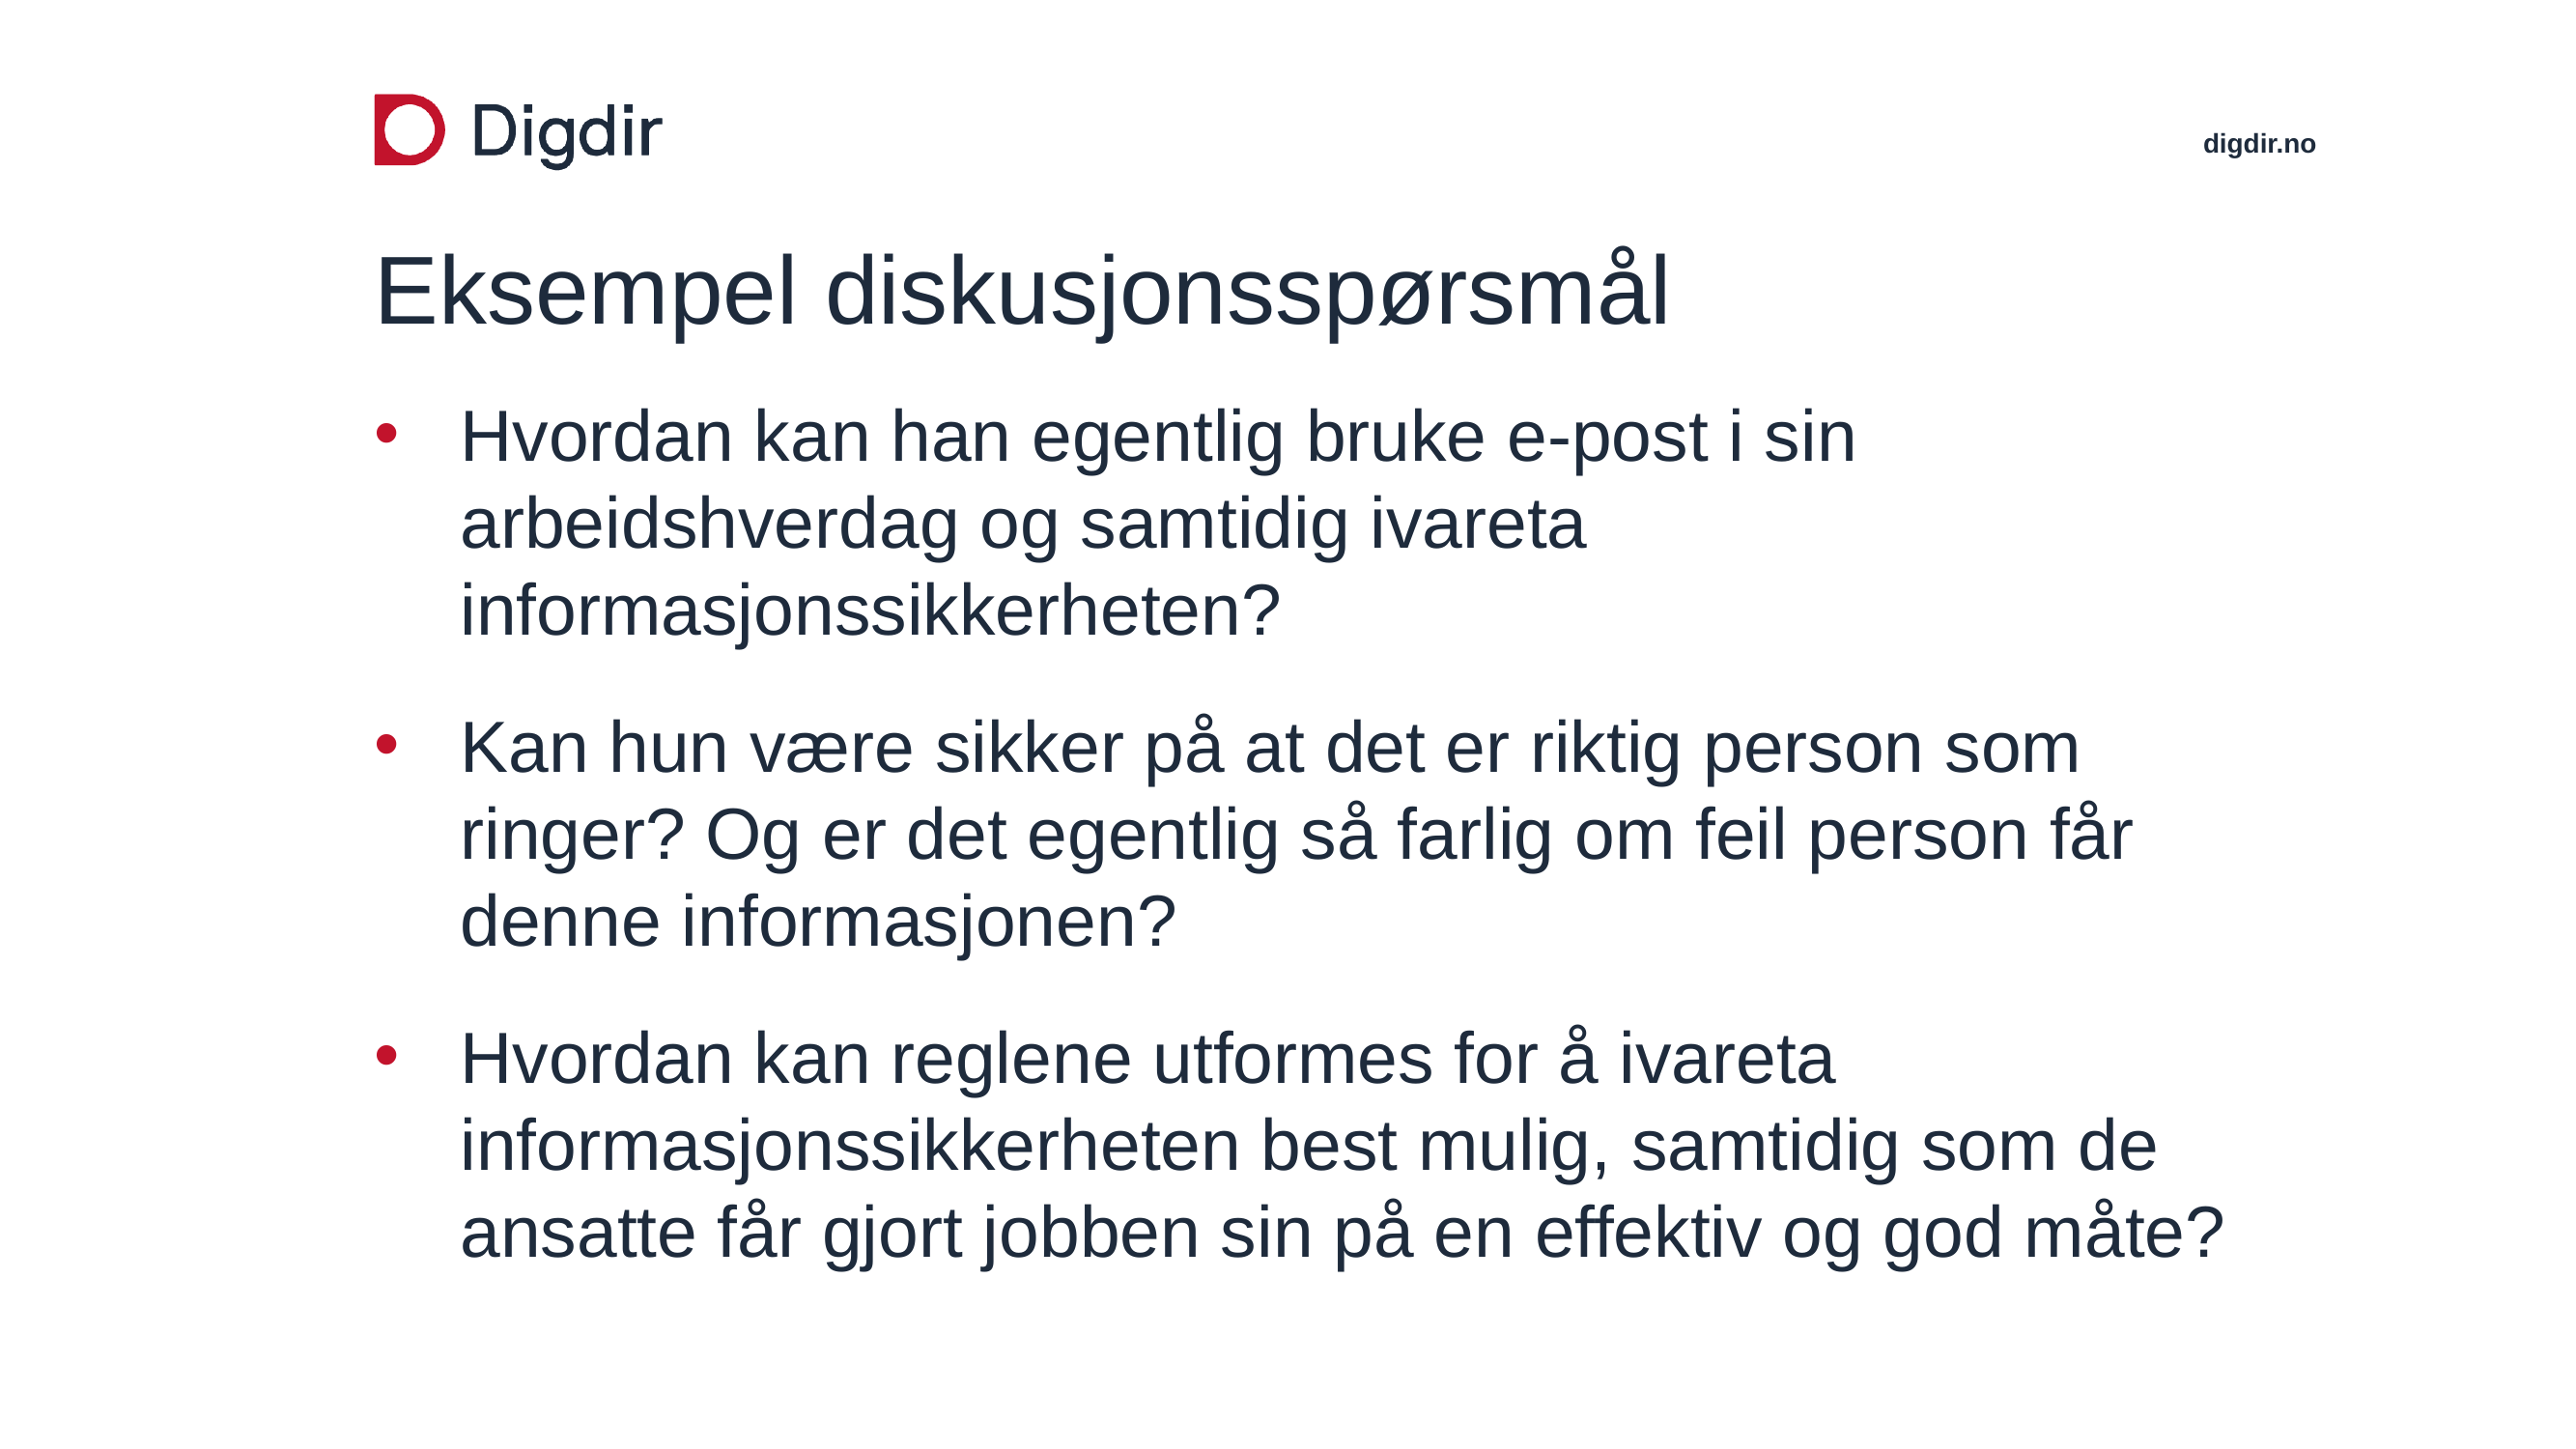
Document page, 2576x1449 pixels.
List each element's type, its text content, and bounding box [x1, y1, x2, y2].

list Hvordan kan han egentlig bruke e-post i sin arbeidshverdag og samtidig ivareta informasjonssikkerheten? Kan hun være sikker på at det er riktig person som ringer? Og er det egentlig så farlig om feil person får denne informasjonen? Hvordan kan reglene utformes for å ivareta informasjonssikkerheten best mulig, samtidig som de ansatte får gjort jobben sin på en effektiv og god måte? [374, 388, 2323, 1303]
title Eksempel diskusjonsspørsmål [374, 234, 2323, 345]
picture [354, 73, 682, 185]
